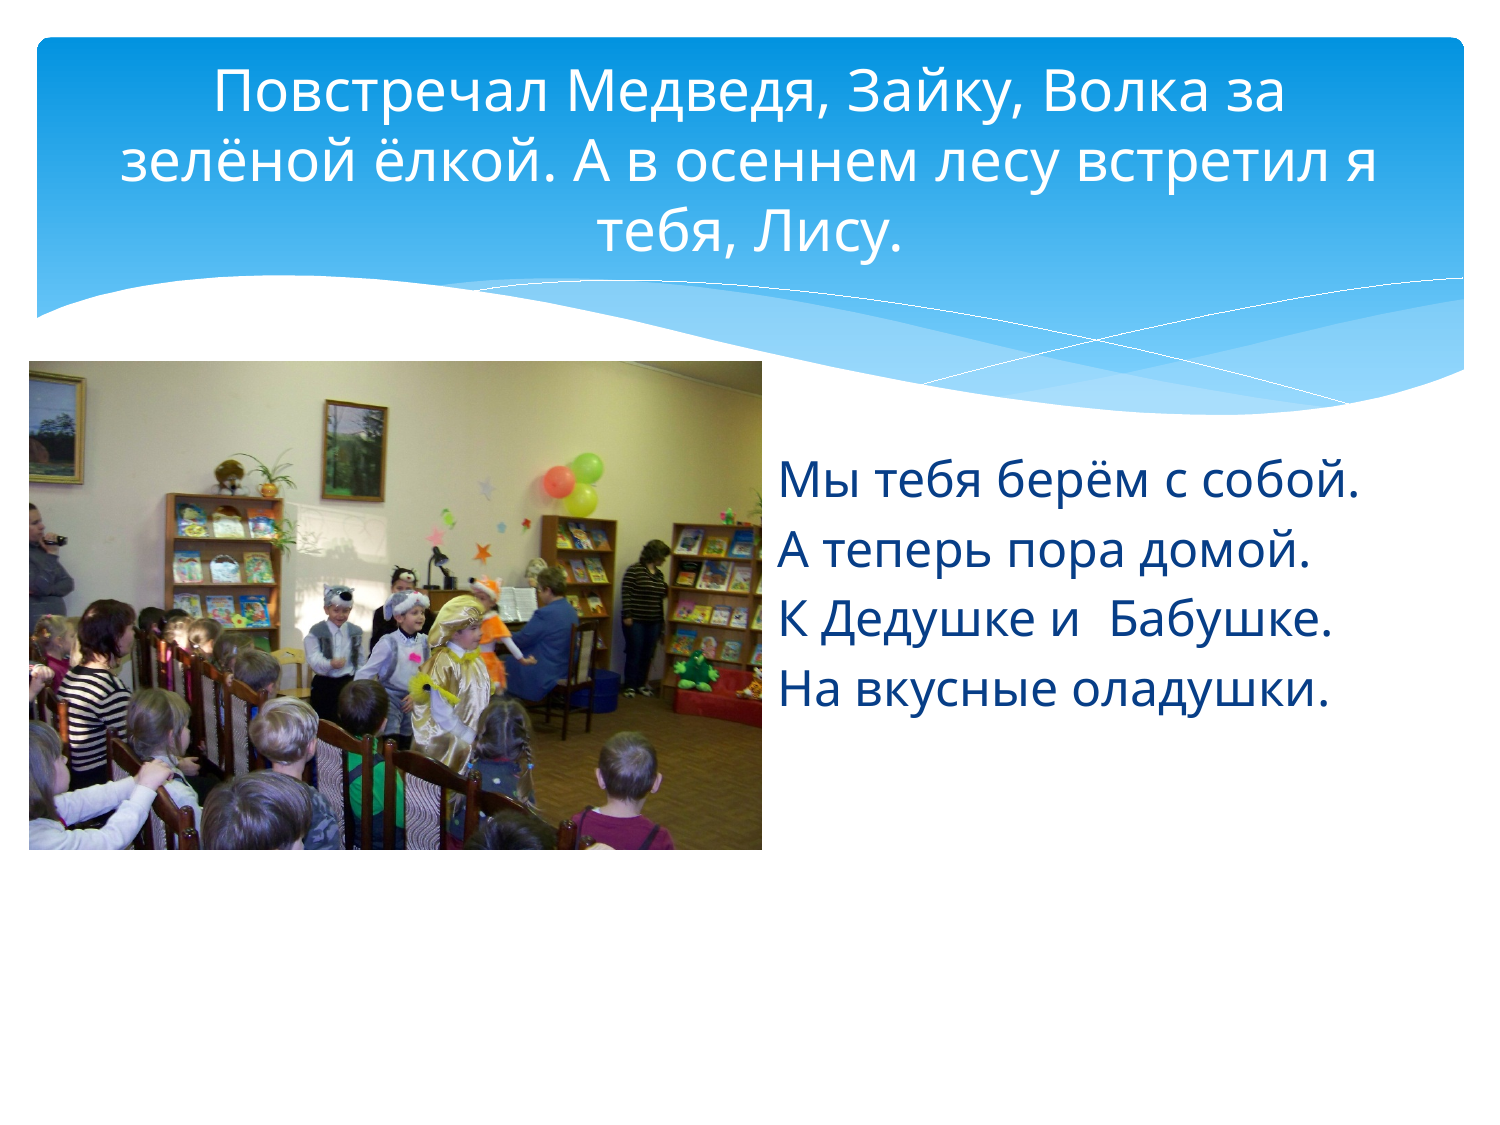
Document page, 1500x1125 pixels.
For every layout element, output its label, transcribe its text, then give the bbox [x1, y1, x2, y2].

title Повстречал Медведя, Зайку, Волка за зелёной ёлкой. А в осеннем лесу встретил я тебя, Лису. [75, 55, 1425, 261]
list Мы тебя берём с собой. А теперь пора домой. К Дедушке и Бабушке. На вкусные оладушки. [761, 439, 1389, 1005]
picture [29, 361, 763, 851]
